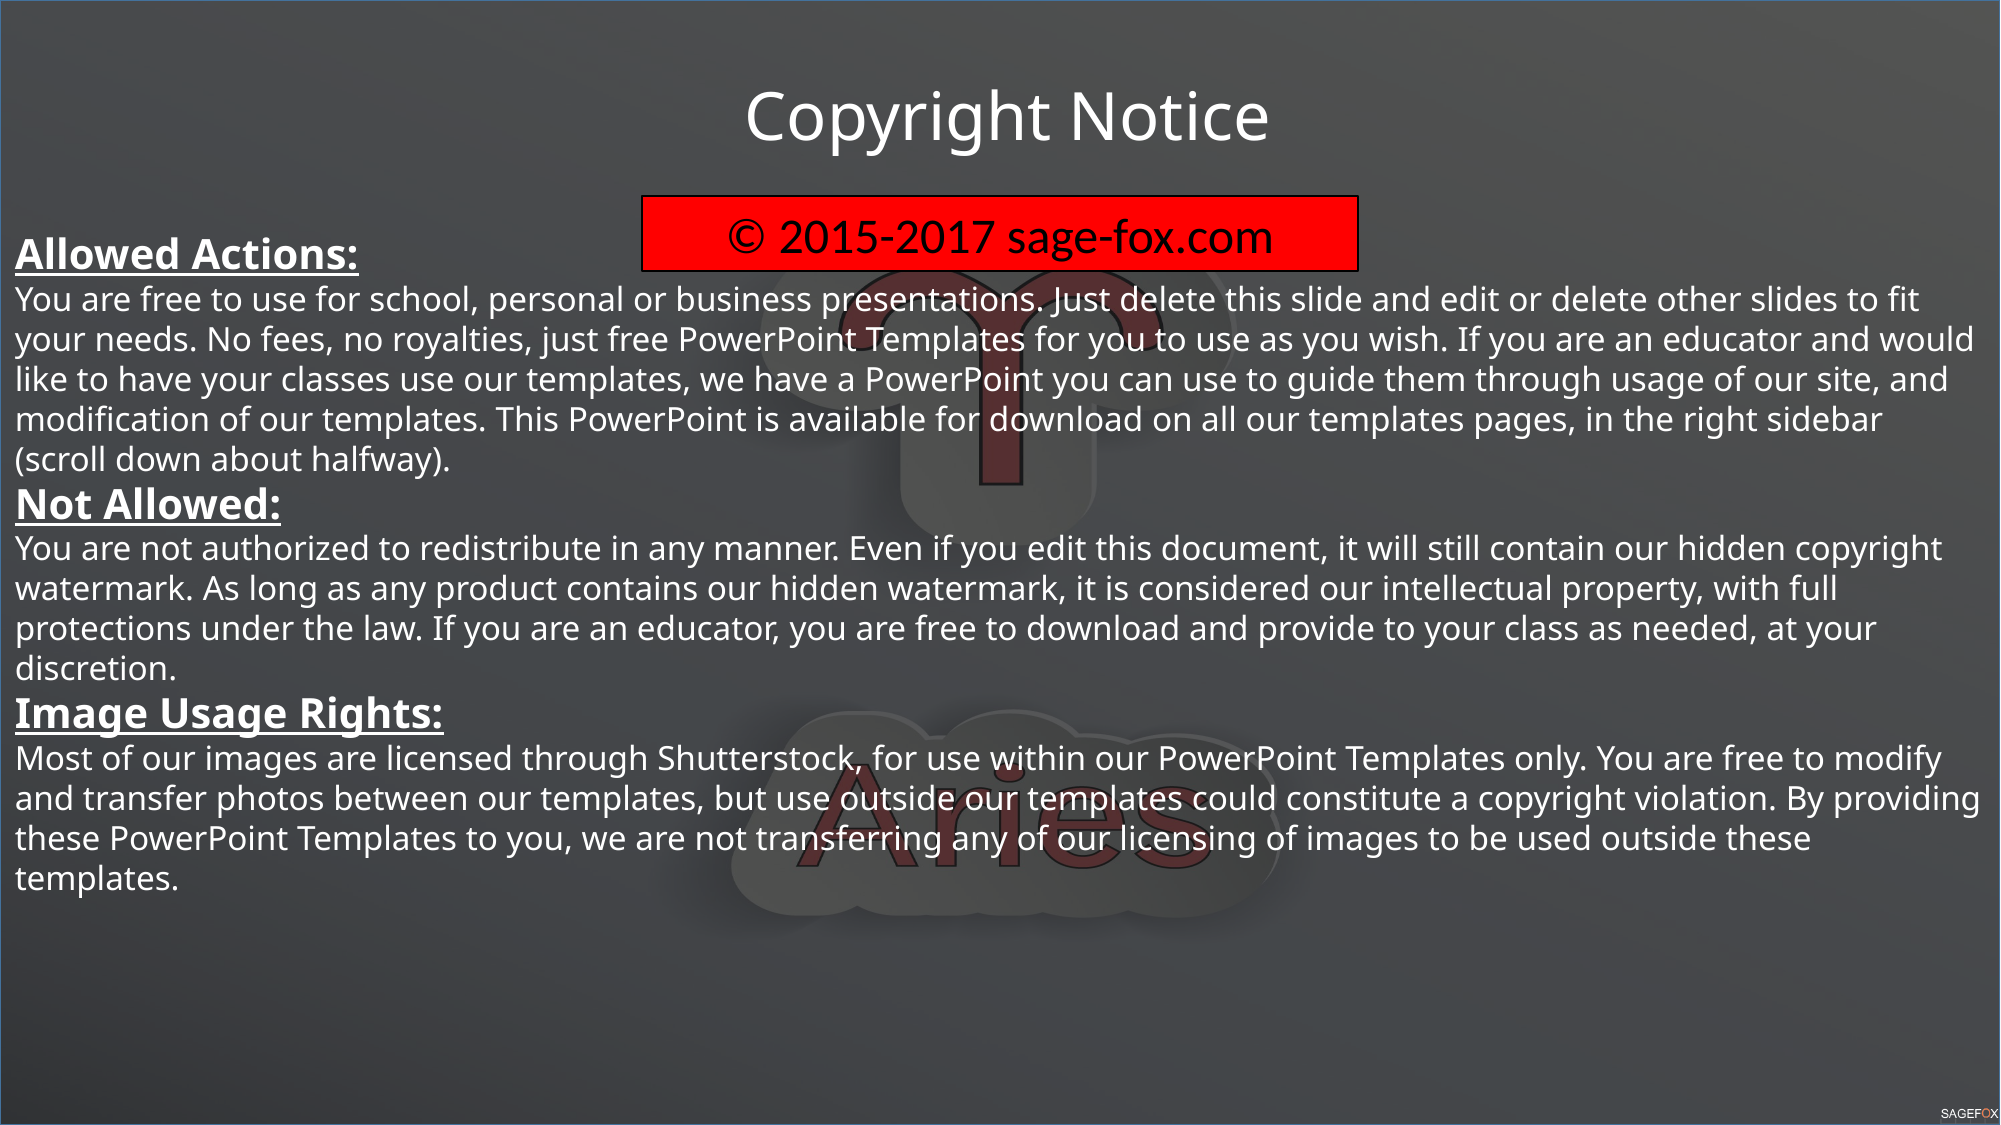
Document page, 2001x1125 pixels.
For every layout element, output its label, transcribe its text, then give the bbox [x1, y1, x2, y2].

title Copyright Notice [493, 60, 1524, 178]
text_box © 2015-2017 sage-fox.com [641, 196, 1358, 272]
text_box Allowed Actions: You are free to use for school, personal or business presentations. Just delete this slide and edit or delete other slides to fit your needs. No fees, no royalties, just free PowerPoint Templates for you to use as you wish. If you are an educator and would like to have your classes use our templates, we have a PowerPoint you can use to guide them through usage of our site, and modification of our templates. This PowerPoint is available for download on all our templates pages, in the right sidebar (scroll down about halfway). Not Allowed: You are not authorized to redistribute in any manner. Even if you edit this document, it will still contain our hidden copyright watermark. As long as any product contains our hidden watermark, it is considered our intellectual property, with full protections under the law. If you are an educator, you are free to download and provide to your class as needed, at your discretion. Image Usage Rights: Most of our images are licensed through Shutterstock, for use within our PowerPoint Templates only. You are free to modify and transfer photos between our templates, but use outside our templates could constitute a copyright violation. By providing these PowerPoint Templates to you, we are not transferring any of our licensing of images to be used outside these templates. [0, 0, 2000, 1125]
